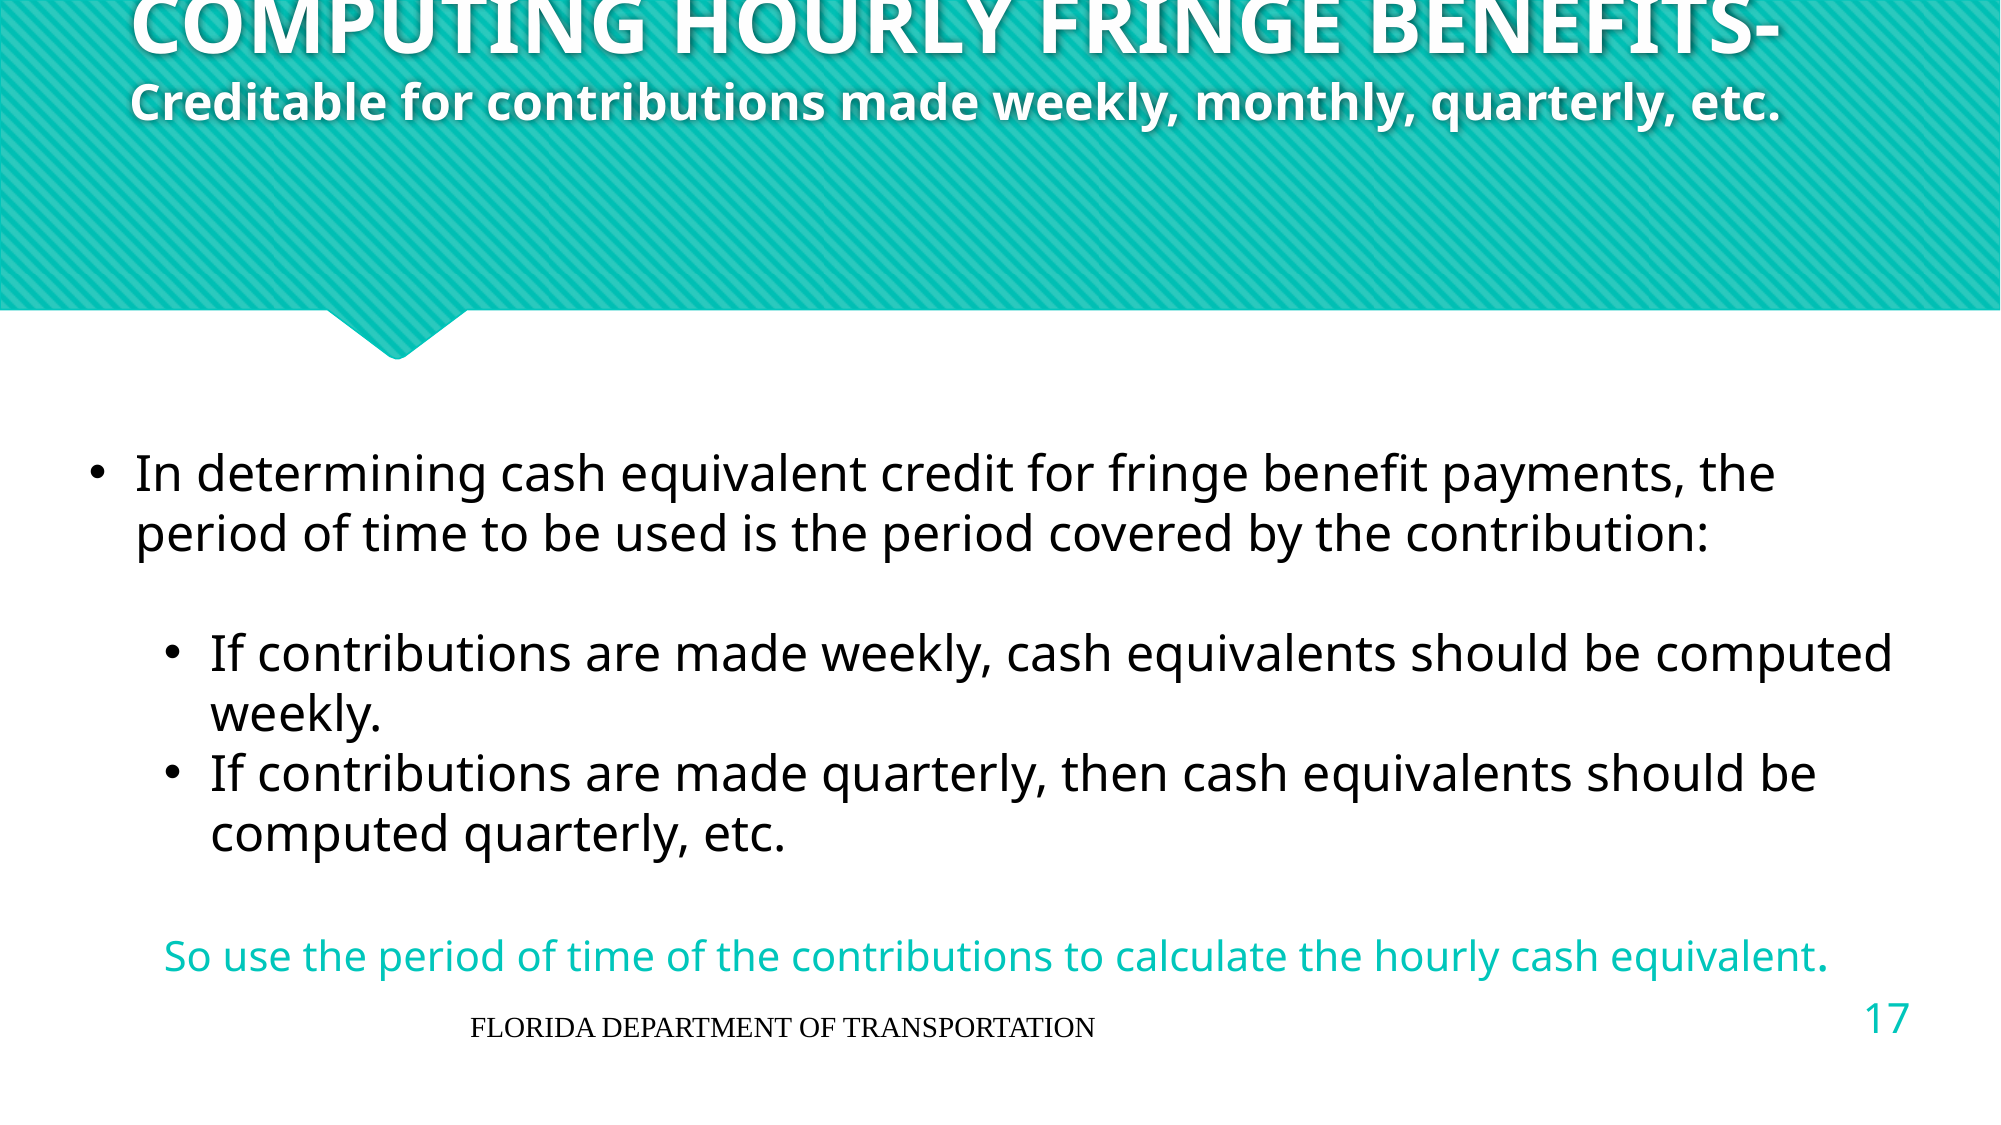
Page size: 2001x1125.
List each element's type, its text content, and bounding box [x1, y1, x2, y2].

text_box In determining cash equivalent credit for fringe benefit payments, the period of time to be used is the period covered by the contribution: If contributions are made weekly, cash equivalents should be computed weekly. If contributions are made quarterly, then cash equivalents should be computed quarterly, etc. So use the period of time of the contributions to calculate the hourly cash equivalent. [73, 433, 1950, 1049]
title COMPUTING HOURLY FRINGE BENEFITS- Creditable for contributions made weekly, monthly, quarterly, etc. [114, 73, 1890, 238]
